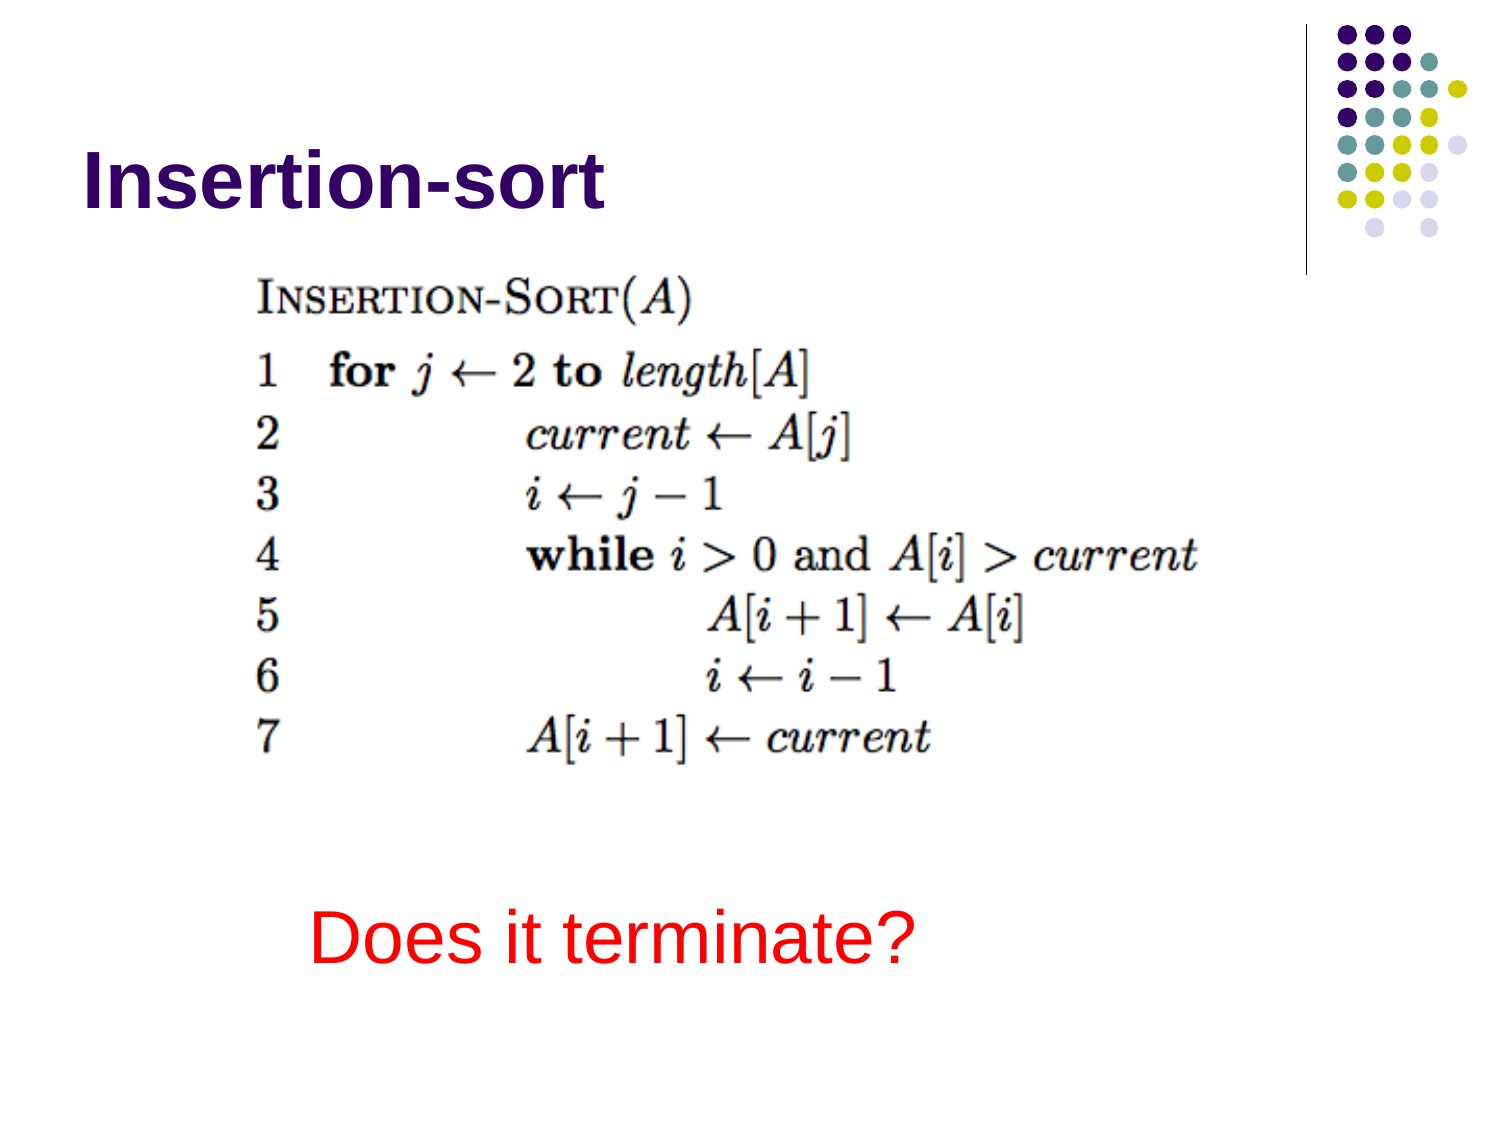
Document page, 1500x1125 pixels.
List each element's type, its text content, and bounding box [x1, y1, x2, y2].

text_box Does it terminate? [301, 881, 925, 987]
title Insertion-sort [74, 19, 1313, 234]
picture [230, 249, 1226, 786]
